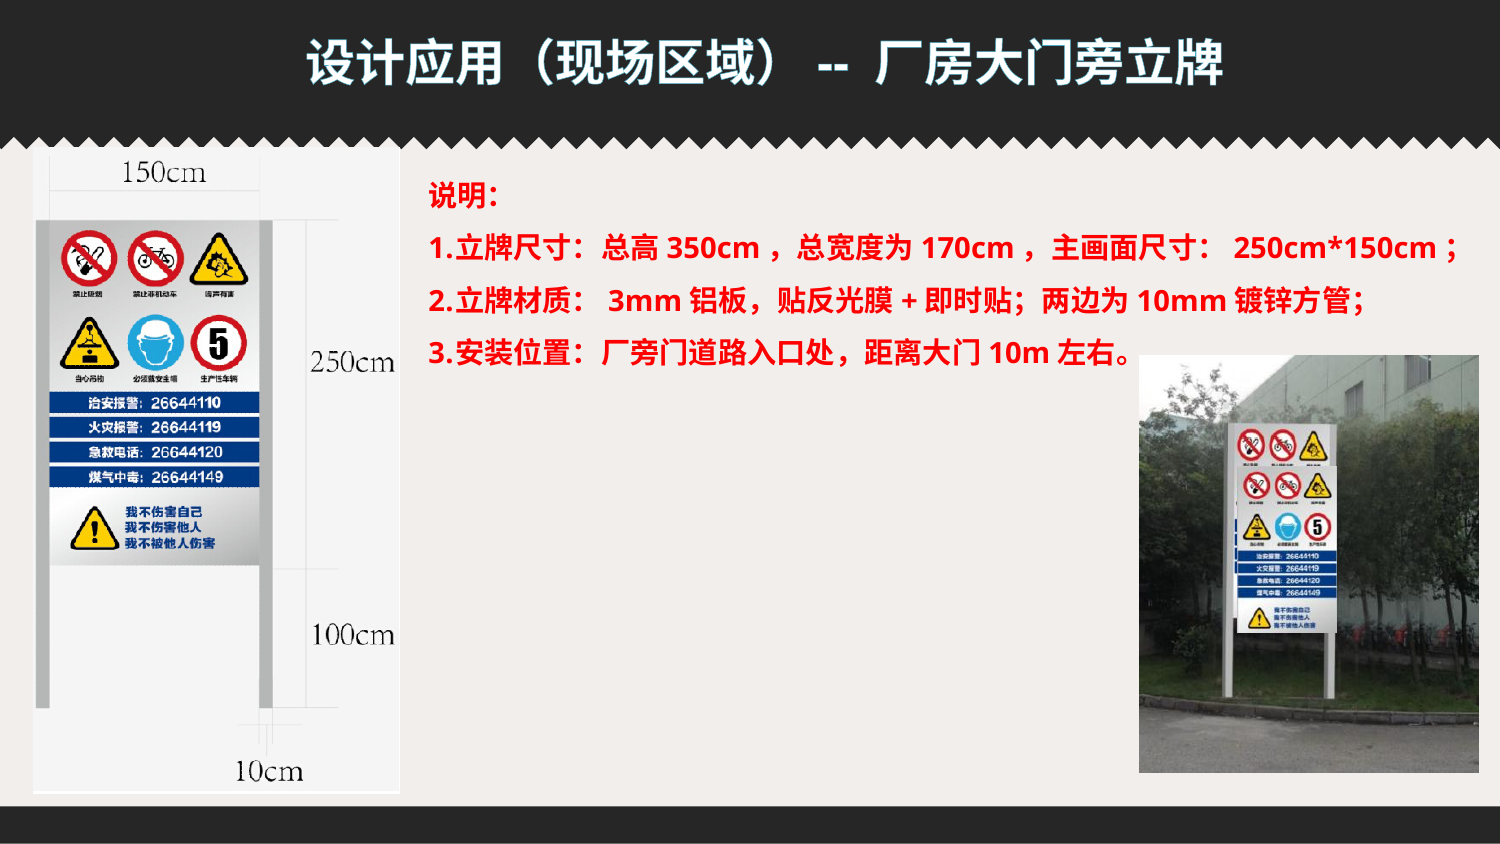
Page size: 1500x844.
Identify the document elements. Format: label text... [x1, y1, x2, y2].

text_box 说明： 立牌尺寸：总高350cm，总宽度为170cm，主画面尺寸：250cm*150cm； 立牌材质：3mm铝板，贴反光膜+即时贴；两边为10mm镀锌方管； 安装位置：厂旁门道路入口处，距离大门10m左右。 [413, 161, 1500, 378]
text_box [1139, 355, 1479, 773]
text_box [0, 0, 1500, 150]
text_box [0, 804, 1500, 844]
picture [32, 146, 400, 795]
